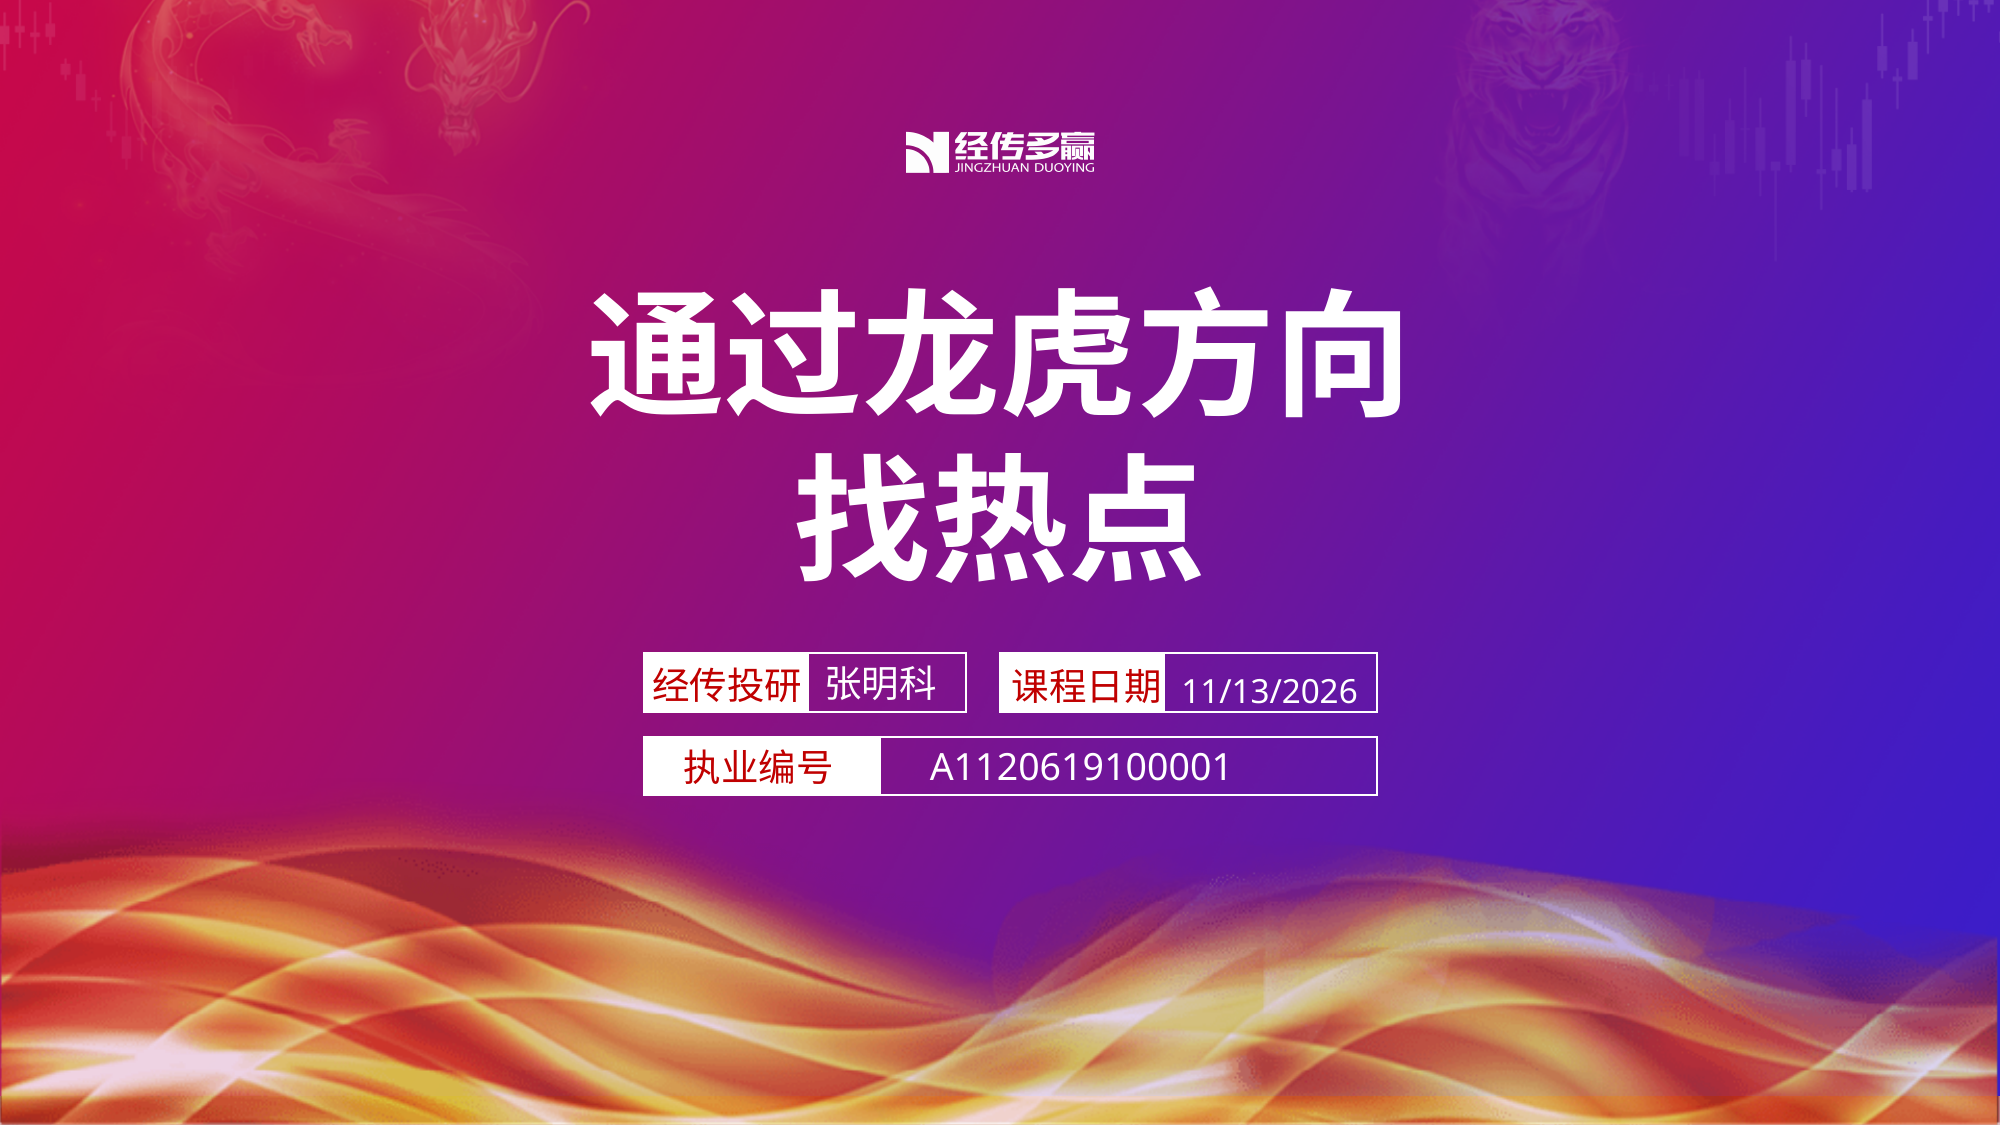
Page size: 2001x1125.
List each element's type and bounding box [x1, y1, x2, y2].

text_box [637, 649, 1378, 798]
picture [0, 0, 2000, 1125]
